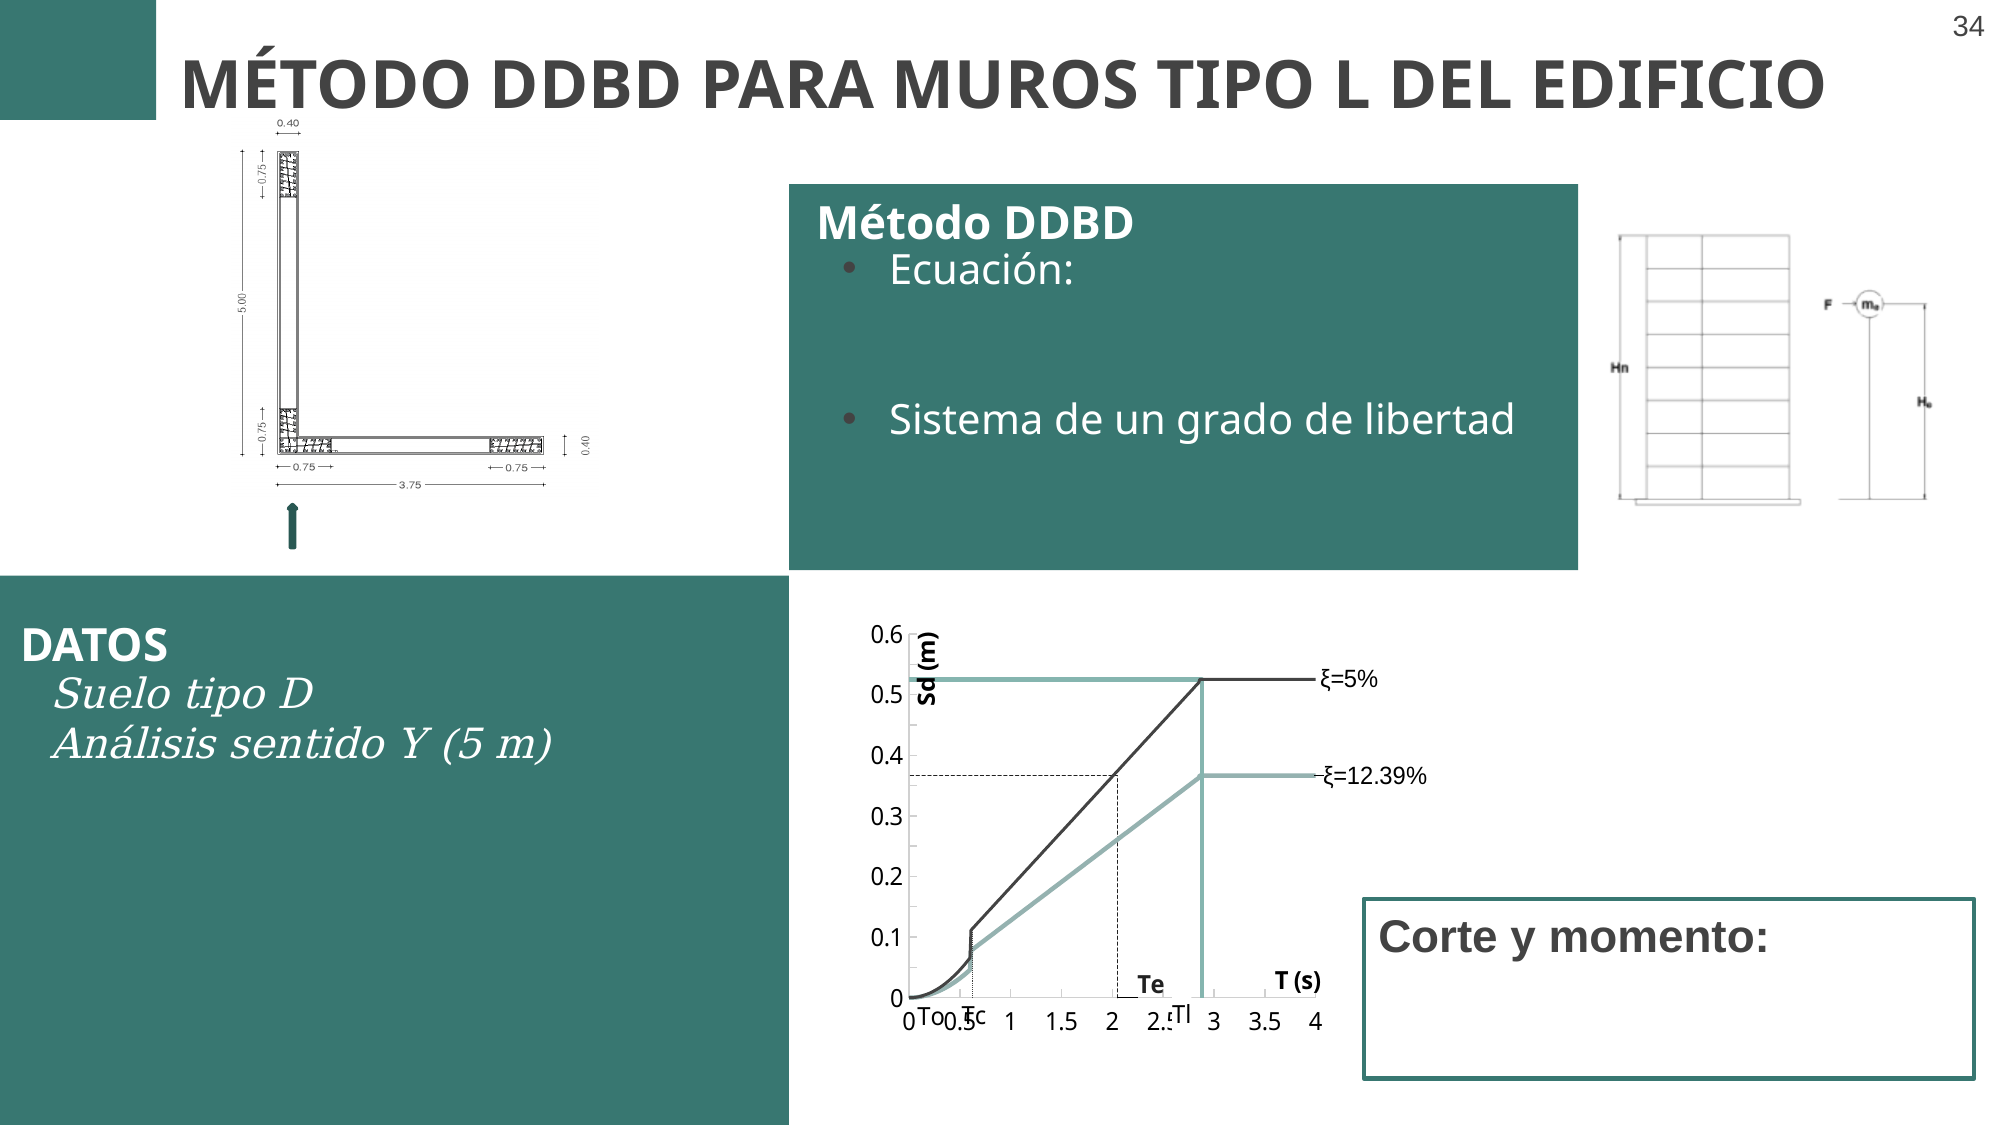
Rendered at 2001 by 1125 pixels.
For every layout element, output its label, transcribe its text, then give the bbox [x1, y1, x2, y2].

picture [230, 114, 599, 497]
text_box [0, 0, 157, 120]
text_box 34 [1911, 0, 2000, 50]
title DATOS [0, 549, 628, 691]
title MÉTODO DDBD PARA MUROS TIPO L DEL EDIFICIO [159, 23, 1877, 141]
title Método DDBD [795, 141, 1386, 269]
subtitle [229, 657, 772, 756]
picture [1582, 212, 1974, 516]
text_box [789, 184, 1579, 571]
text_box [0, 575, 789, 1125]
text_box [286, 504, 299, 550]
chart [793, 598, 1428, 1068]
